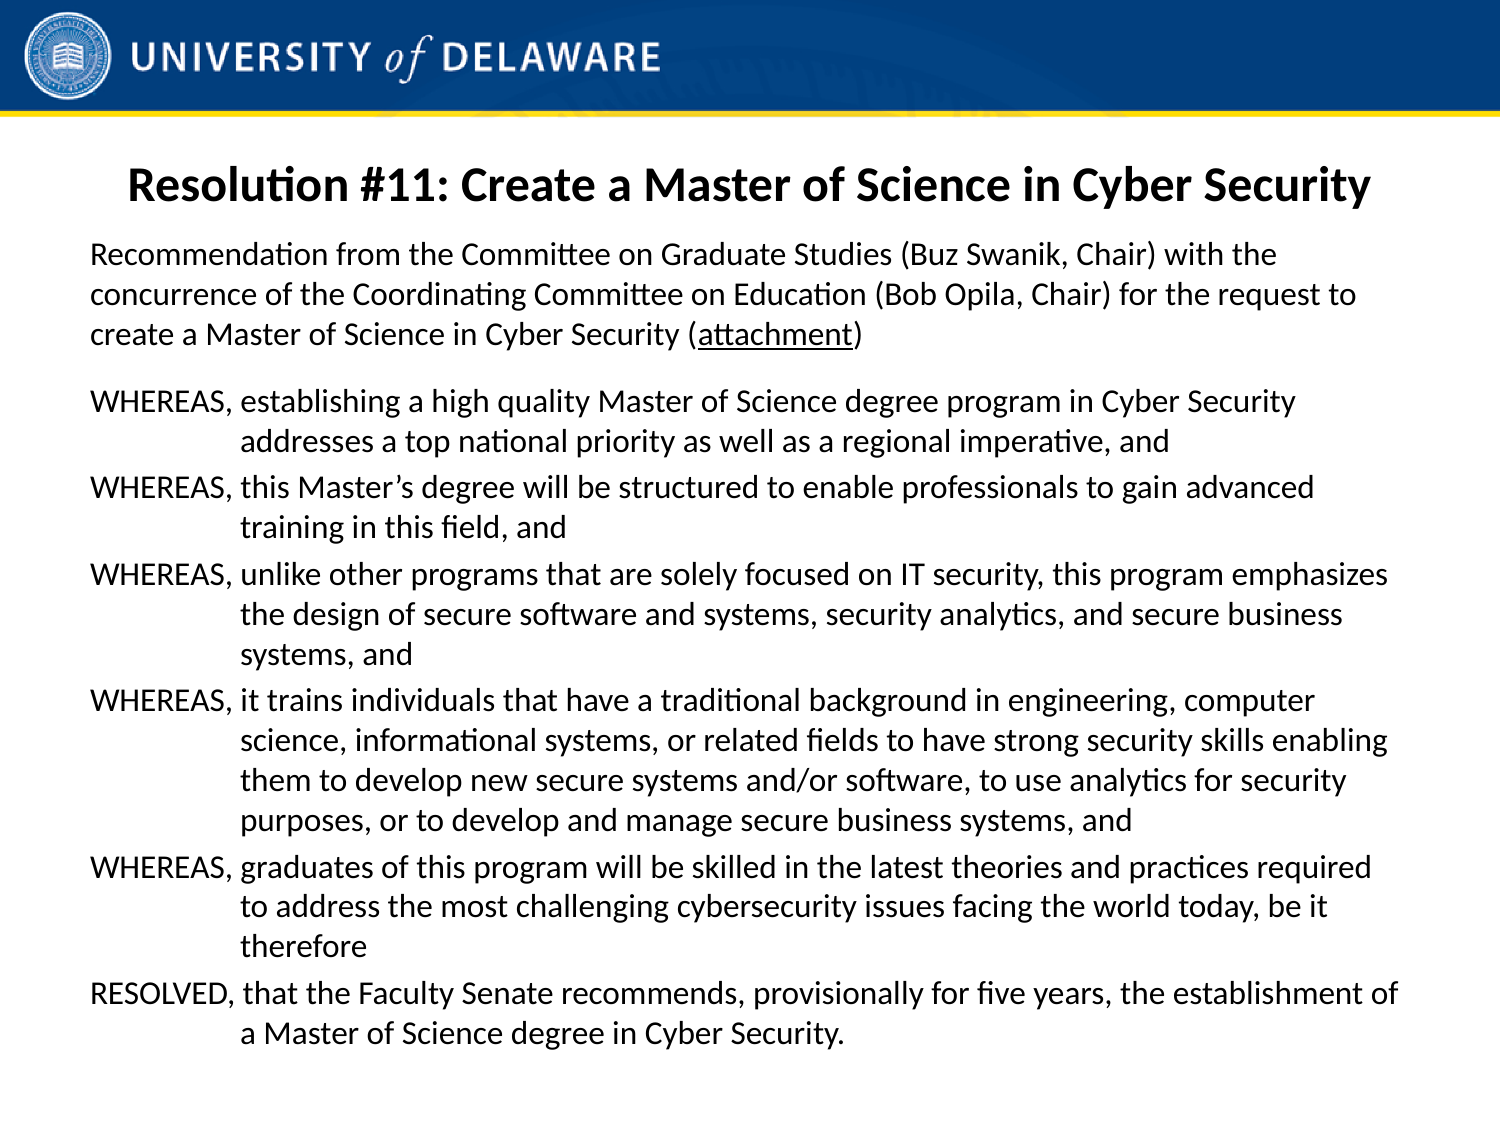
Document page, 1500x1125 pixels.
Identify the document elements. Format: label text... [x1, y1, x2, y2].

list Recommendation from the Committee on Graduate Studies (Buz Swanik, Chair) with the concurrence of the Coordinating Committee on Education (Bob Opila, Chair) for the request to create a Master of Science in Cyber Security (attachment) WHEREAS, establishing a high quality Master of Science degree program in Cyber Security addresses a top national priority as well as a regional imperative, and WHEREAS, this Master’s degree will be structured to enable professionals to gain advanced training in this field, and WHEREAS, unlike other programs that are solely focused on IT security, this program emphasizes the design of secure software and systems, security analytics, and secure business systems, and WHEREAS, it trains individuals that have a traditional background in engineering, computer science, informational systems, or related fields to have strong security skills enabling them to develop new secure systems and/or software, to use analytics for security purposes, or to develop and manage secure business systems, and WHEREAS, graduates of this program will be skilled in the latest theories and practices required to address the most challenging cybersecurity issues facing the world today, be it therefore RESOLVED, that the Faculty Senate recommends, provisionally for five years, the establishment of a Master of Science degree in Cyber Security. [75, 224, 1425, 1063]
title Resolution #11: Create a Master of Science in Cyber Security [75, 87, 1425, 224]
picture [0, 0, 1500, 118]
